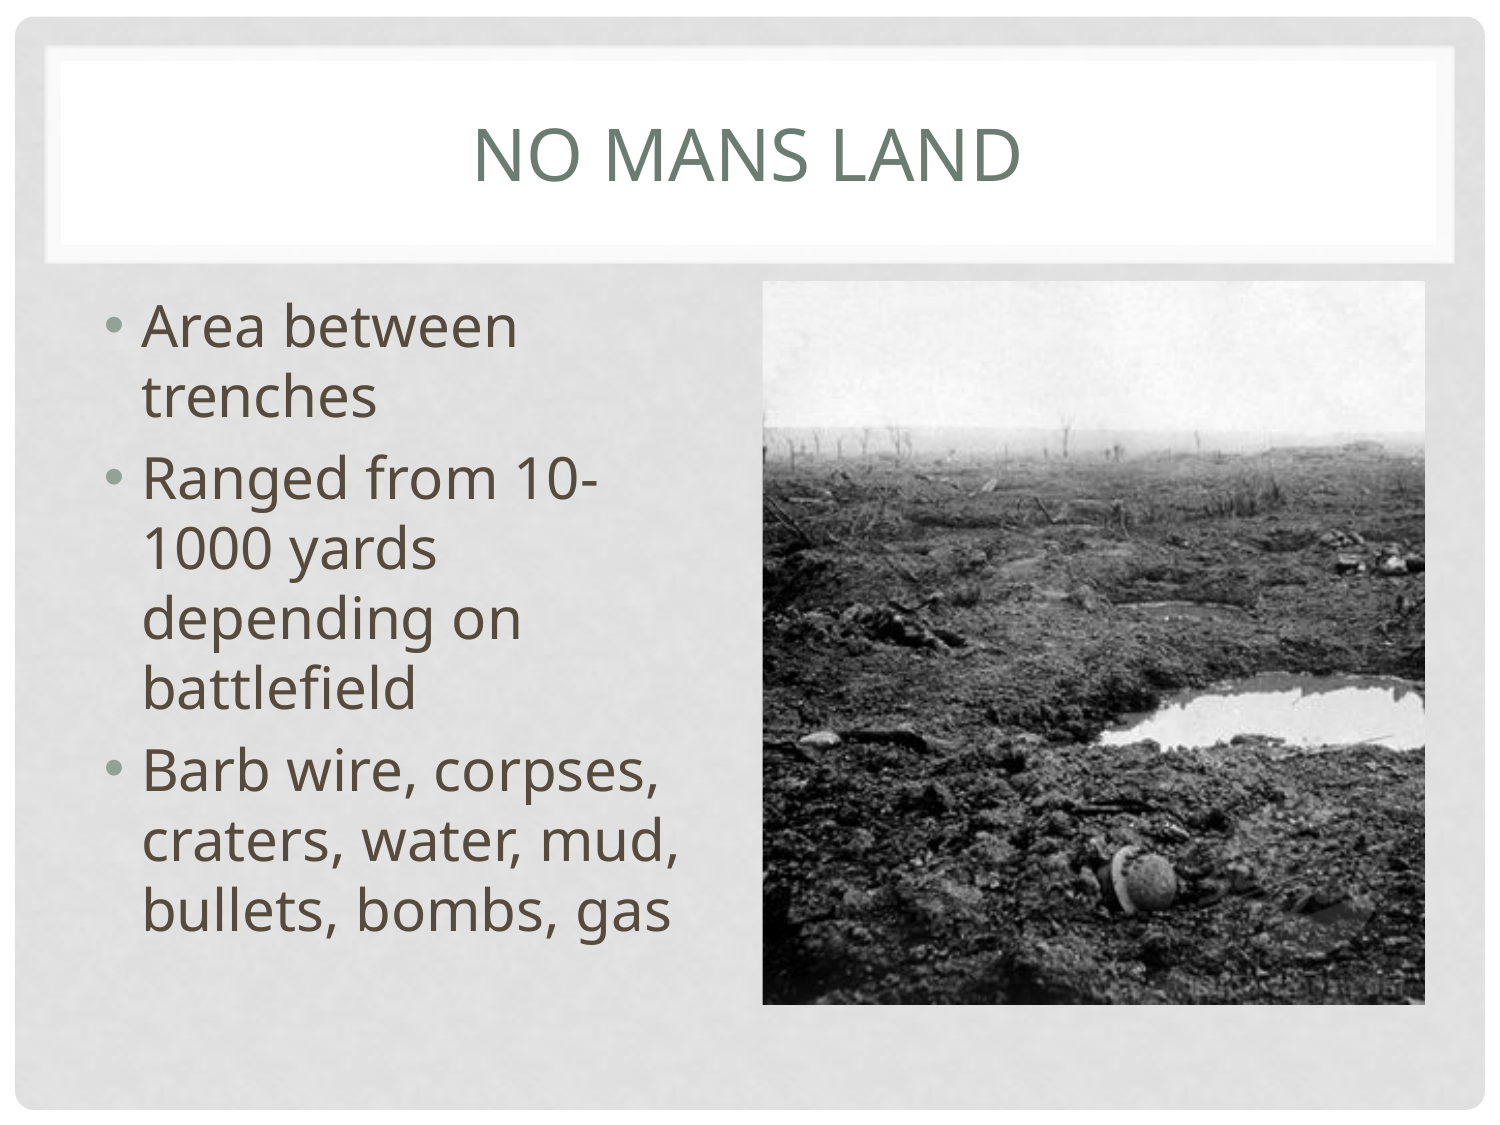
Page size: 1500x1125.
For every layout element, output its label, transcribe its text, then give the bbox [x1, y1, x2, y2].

title No mans land [69, 66, 1425, 238]
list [762, 281, 1426, 1006]
list Area between trenches Ranged from 10-1000 yards depending on battlefield Barb wire, corpses, craters, water, mud, bullets, bombs, gas [69, 281, 733, 1005]
